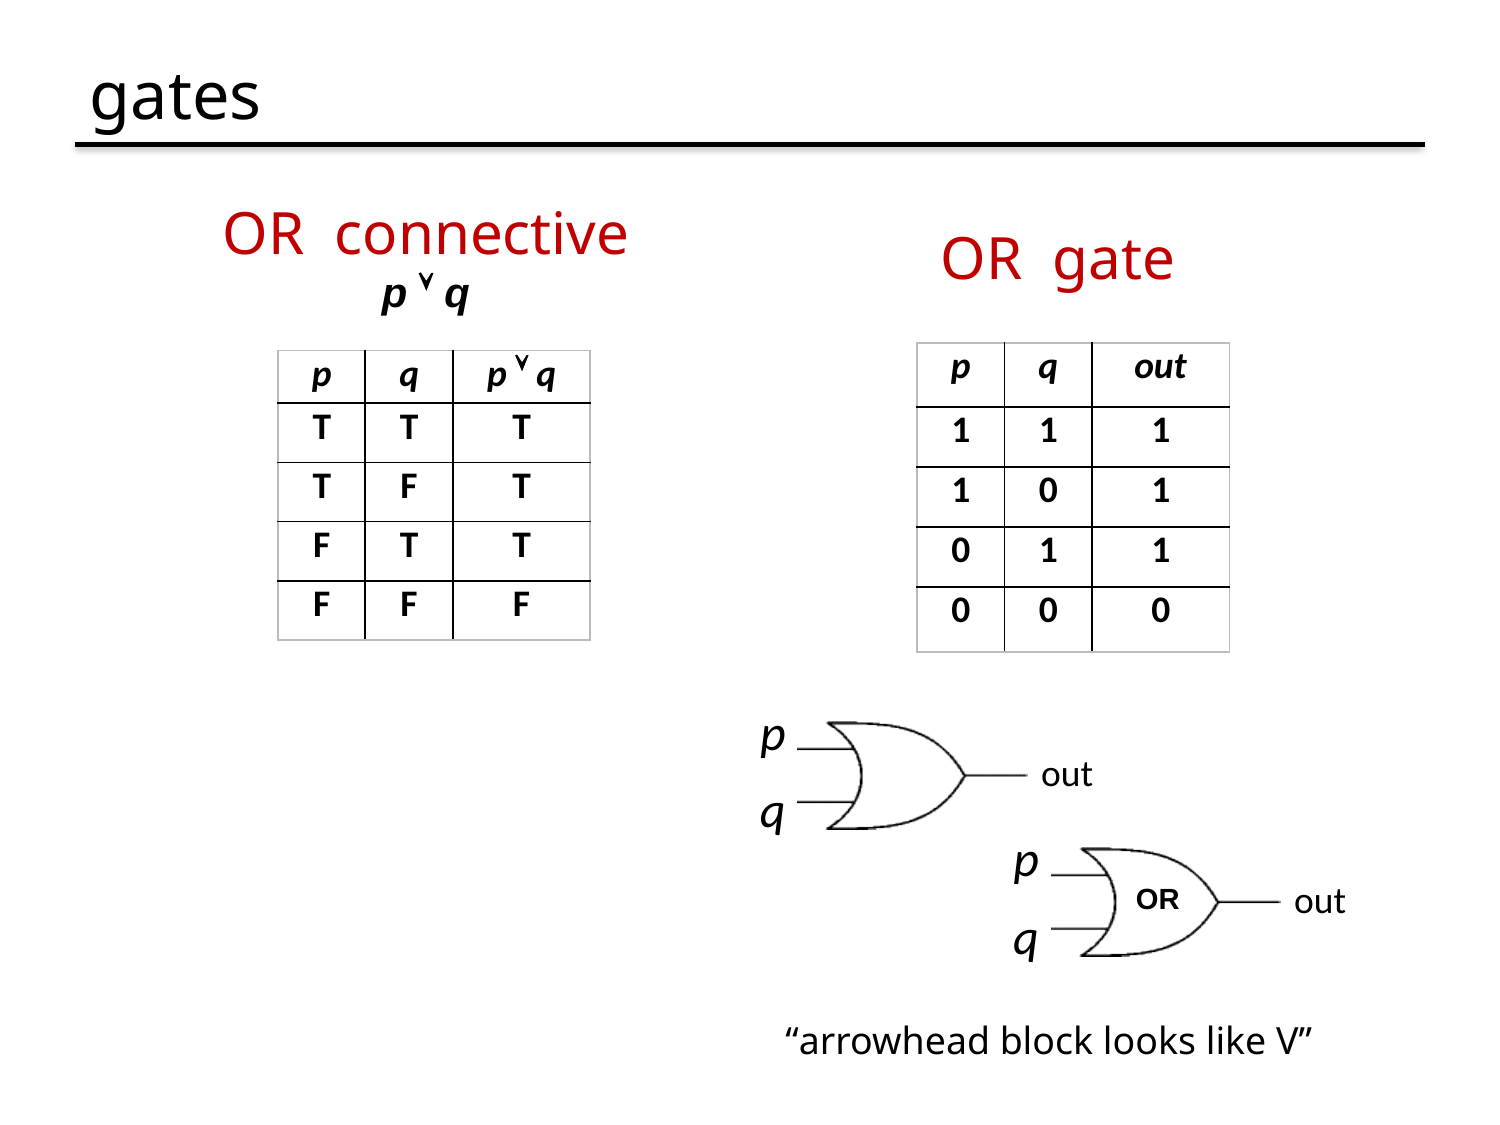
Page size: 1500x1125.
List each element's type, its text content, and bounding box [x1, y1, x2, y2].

table_cell F [279, 582, 364, 639]
table_cell 1 [1093, 528, 1229, 586]
table_cell 0 [918, 588, 1004, 651]
text_box “arrowhead block looks like V” [770, 1009, 1328, 1070]
text_box OR connective p  q [189, 188, 663, 324]
table_cell T [366, 522, 452, 580]
text_box OR gate [841, 213, 1274, 299]
table_header p [279, 351, 364, 402]
table_cell T [454, 463, 589, 521]
table_cell T [279, 404, 364, 462]
table_cell F [454, 582, 589, 639]
table_header out [1093, 344, 1229, 406]
table_cell 1 [918, 468, 1004, 526]
table_cell 0 [1005, 468, 1091, 526]
table_cell F [366, 463, 452, 521]
table_cell 0 [918, 528, 1004, 586]
table_cell T [454, 522, 589, 580]
table_cell T [454, 404, 589, 462]
table_header q [366, 351, 452, 402]
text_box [756, 695, 1126, 872]
table_cell 0 [1093, 588, 1229, 651]
table_cell 1 [1093, 468, 1229, 526]
table_cell 1 [1005, 408, 1091, 466]
table_cell 0 [1005, 588, 1091, 651]
table_cell T [279, 463, 364, 521]
title gates [75, 45, 1425, 145]
table_header q [1005, 344, 1091, 406]
table_header p [918, 344, 1004, 406]
table_cell 1 [918, 408, 1004, 466]
table_cell F [279, 522, 364, 580]
table_cell F [366, 582, 452, 639]
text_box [1009, 822, 1379, 998]
table_header p  q [454, 351, 589, 402]
table_cell 1 [1093, 408, 1229, 466]
table_cell T [366, 404, 452, 462]
table_cell 1 [1005, 528, 1091, 586]
